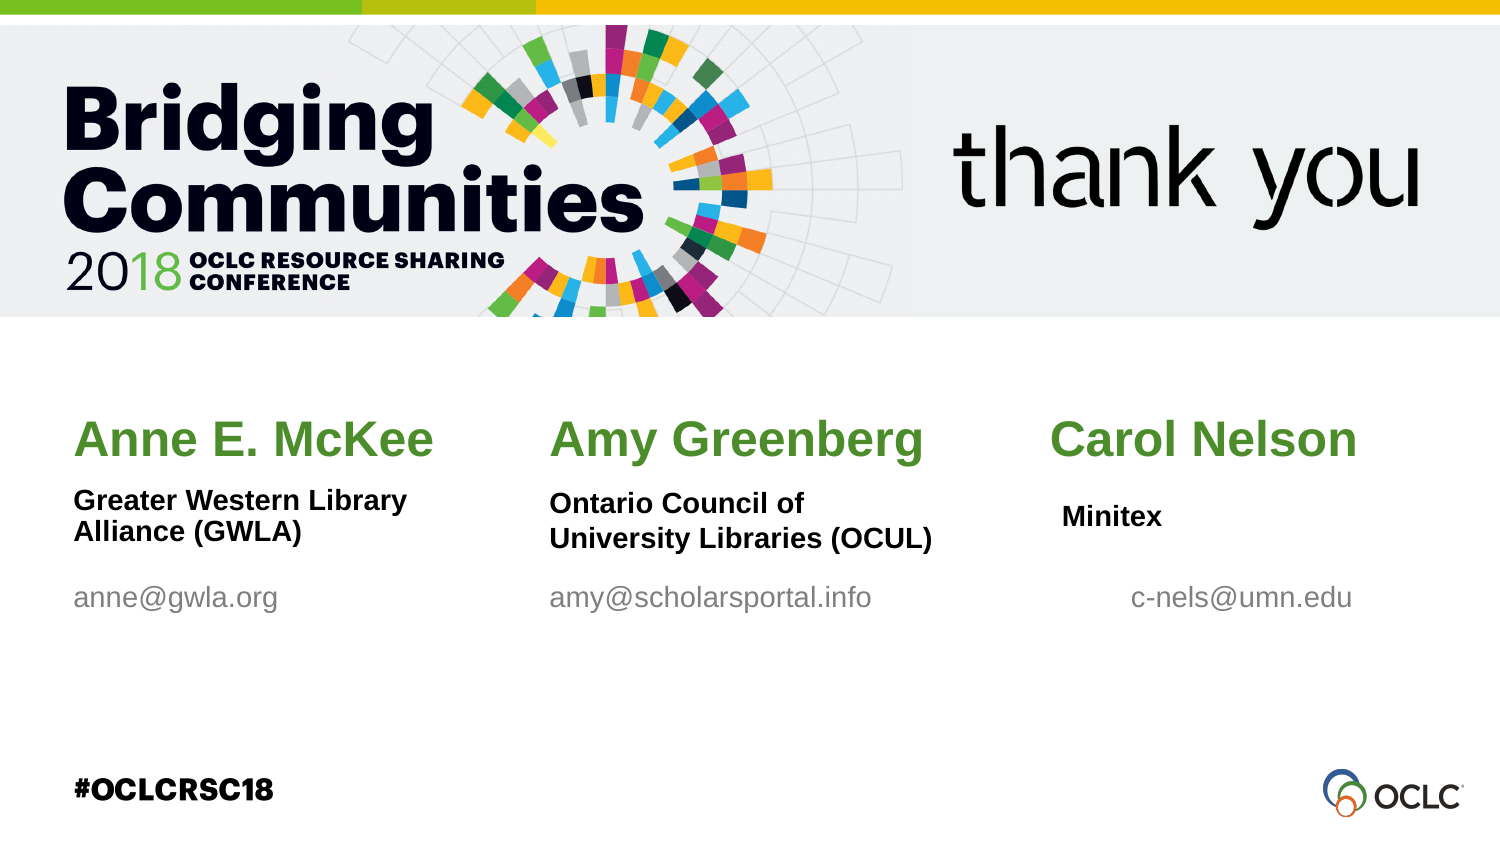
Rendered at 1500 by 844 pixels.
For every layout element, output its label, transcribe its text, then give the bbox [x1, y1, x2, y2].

picture [0, 25, 912, 317]
list Greater Western Library Alliance (GWLA) [73, 477, 537, 544]
picture [952, 123, 1421, 233]
list Ontario Council of University Libraries (OCUL) [549, 477, 959, 544]
list Anne E. McKee [73, 398, 549, 475]
list Amy Greenberg Carol Nelson [549, 398, 1452, 475]
picture [55, 756, 289, 821]
list Minitex [1061, 489, 1472, 556]
list anne@gwla.org [73, 571, 549, 704]
picture [1323, 769, 1464, 817]
list amy@scholarsportal.info c-nels@umn.edu [549, 571, 1462, 704]
